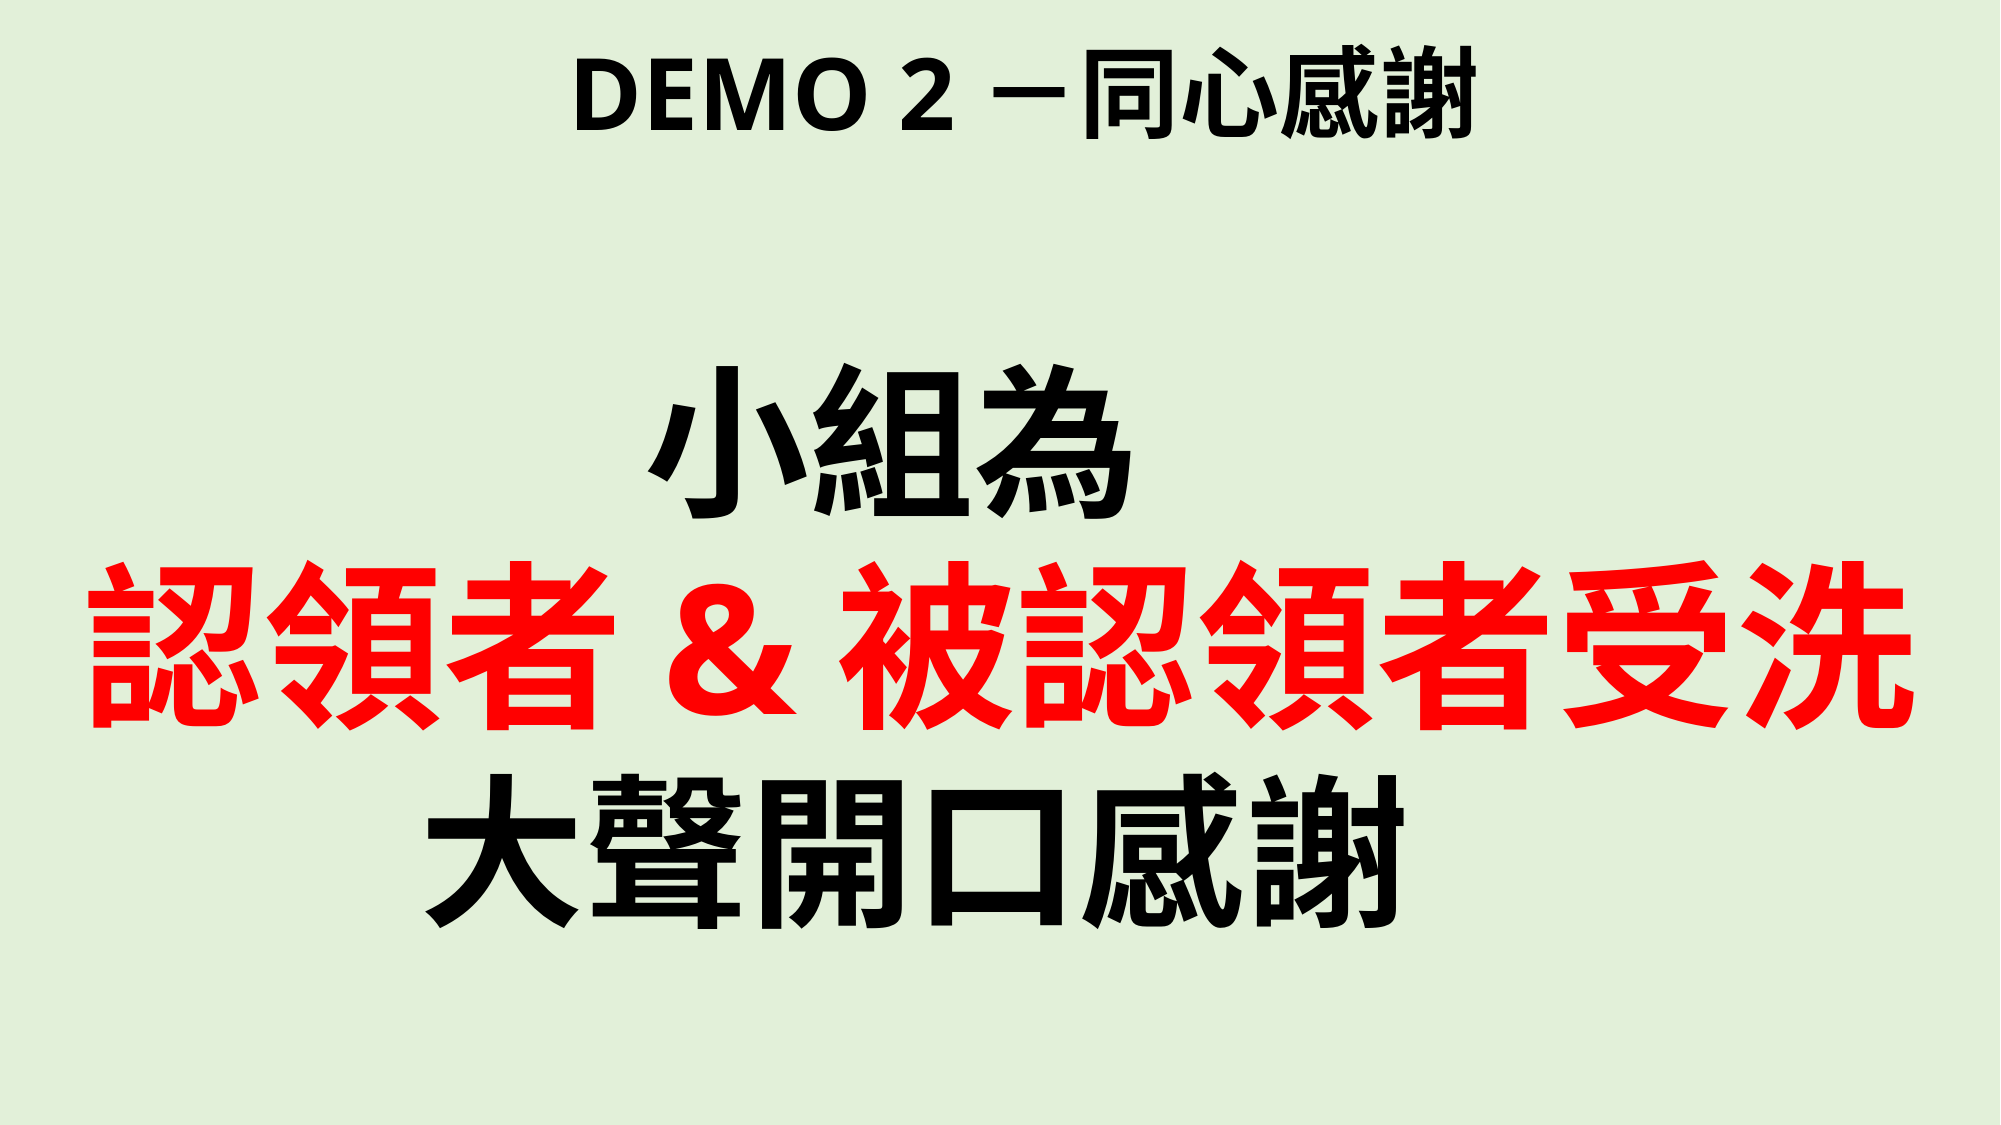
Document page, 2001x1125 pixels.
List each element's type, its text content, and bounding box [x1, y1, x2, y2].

list 小組為 認領者&被認領者受洗 大聲開口感謝 [68, 228, 1953, 1125]
title DEMO 2－同心感謝 [137, 0, 1863, 228]
